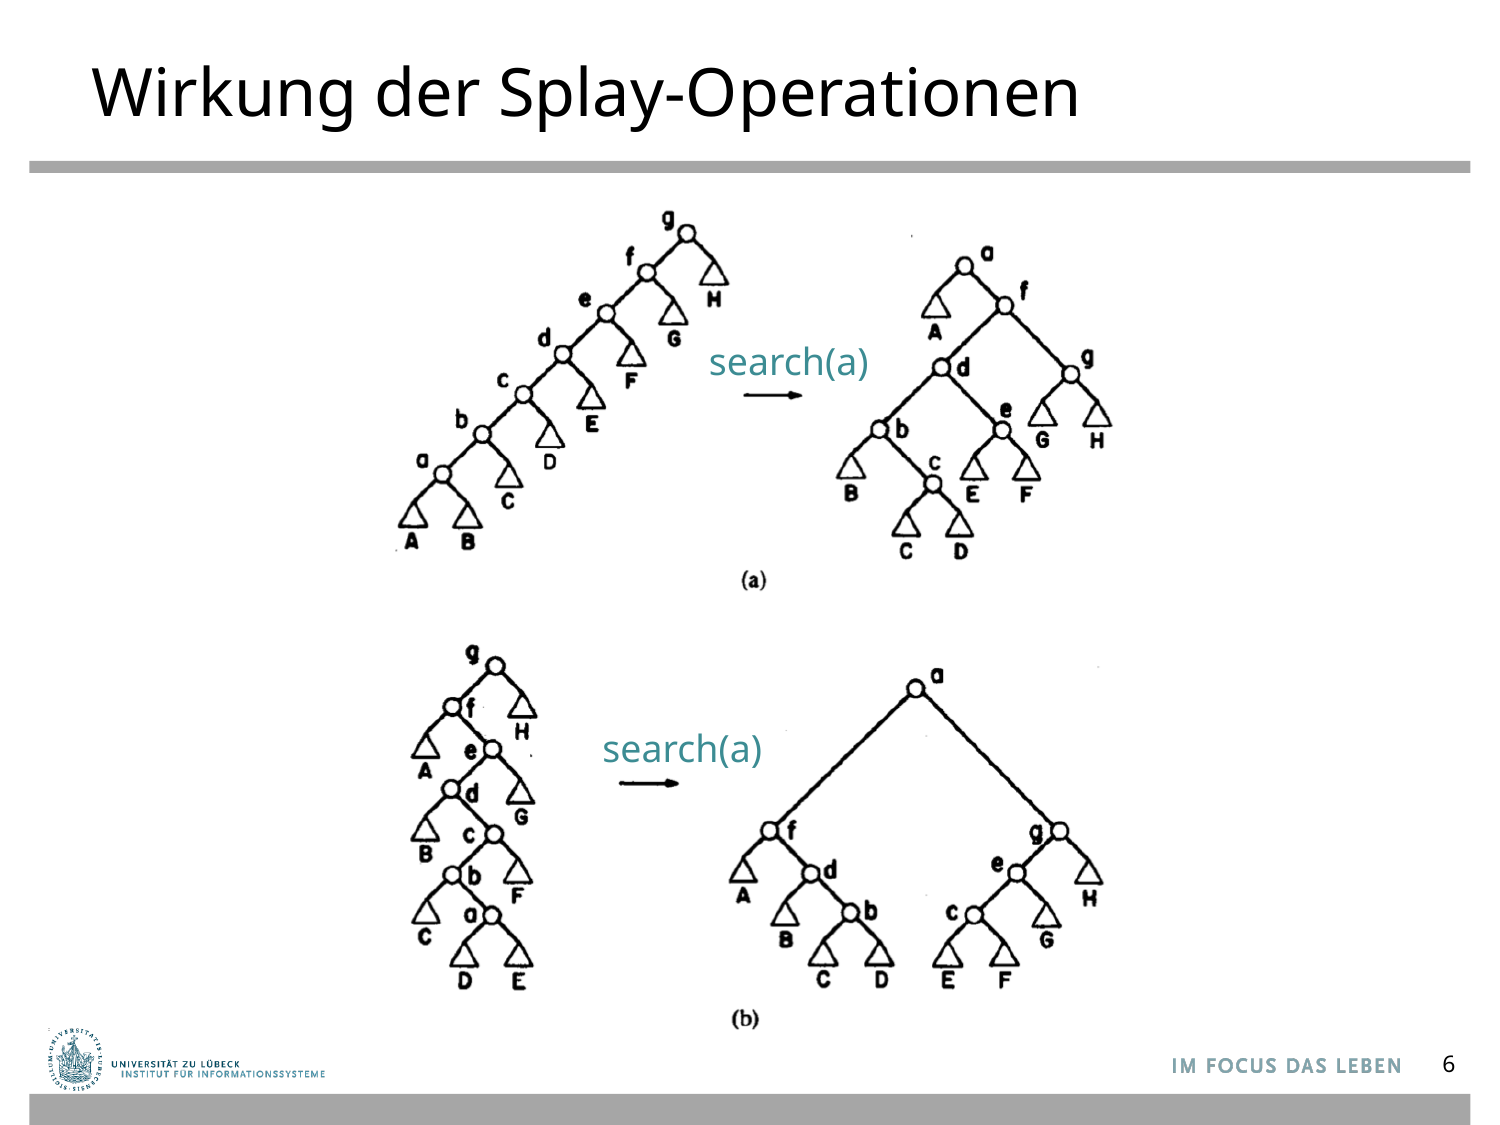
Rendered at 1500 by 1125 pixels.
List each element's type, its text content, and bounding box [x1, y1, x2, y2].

title Wirkung der Splay-Operationen [76, 42, 1427, 126]
picture [1173, 1058, 1305, 1073]
picture [383, 617, 1145, 1037]
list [348, 184, 1150, 599]
slide_number 6 [1305, 1050, 1471, 1083]
